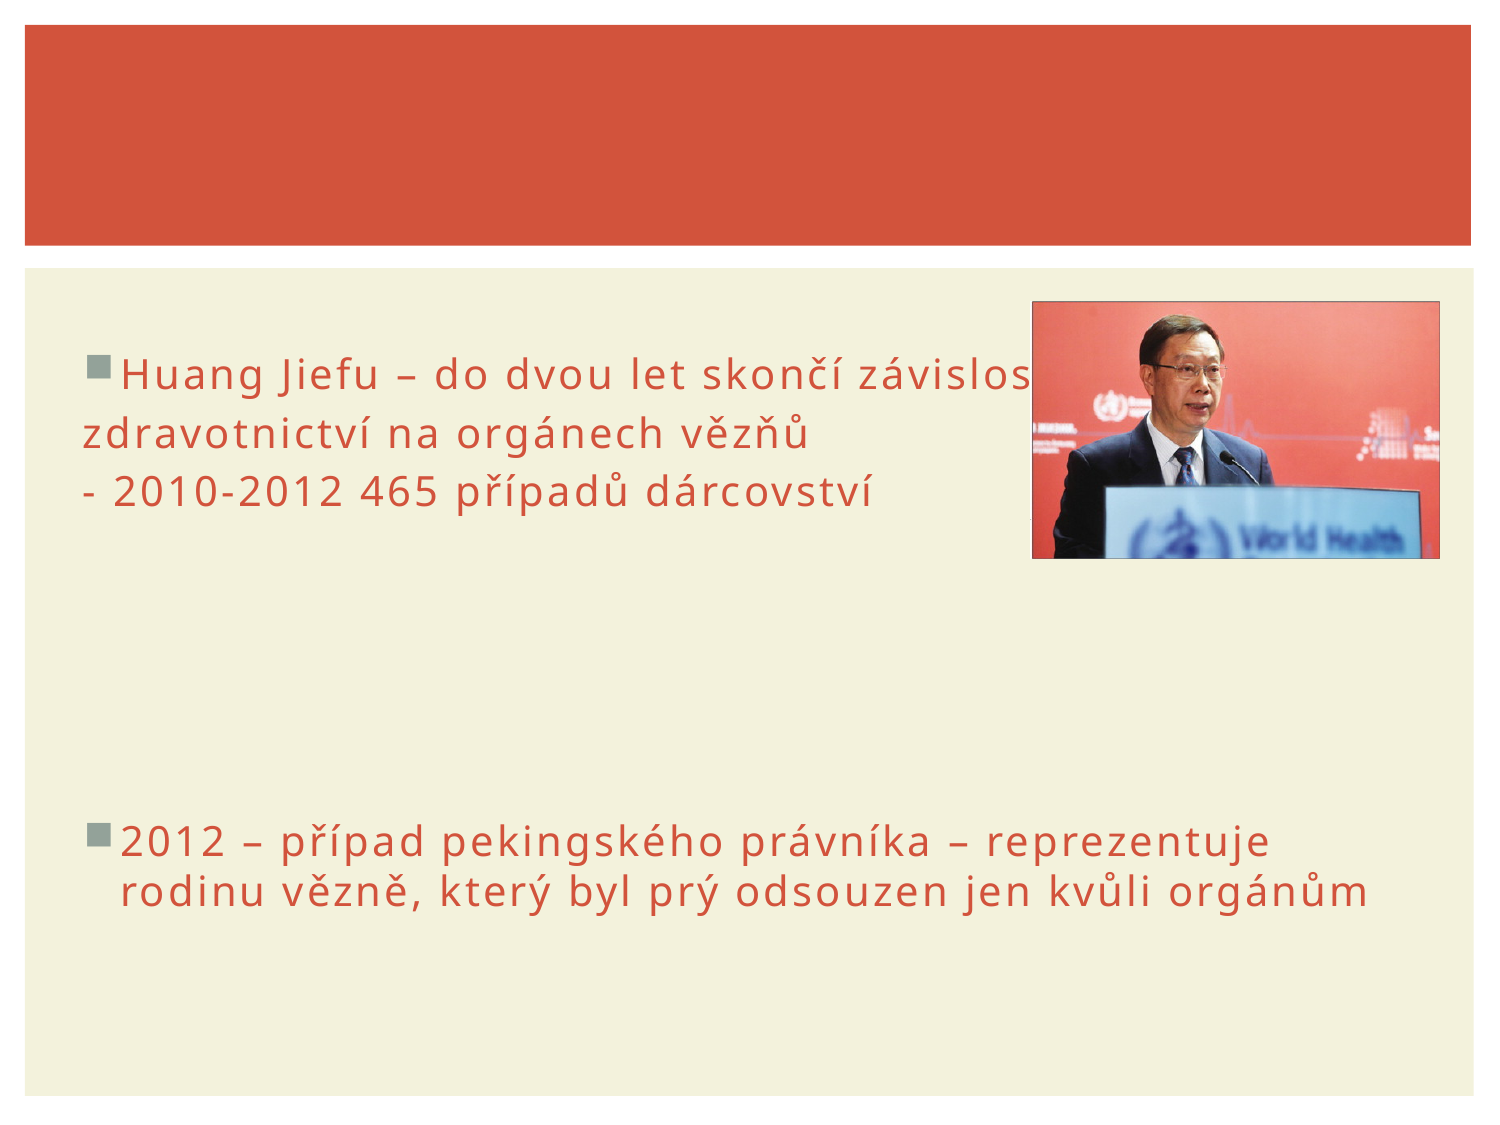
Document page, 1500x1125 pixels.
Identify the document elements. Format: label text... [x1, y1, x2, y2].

picture [1030, 301, 1440, 560]
list Huang Jiefu – do dvou let skončí závislost zdravotnictví na orgánech vězňů - 2010-2012 465 případů dárcovství 2012 – případ pekingského právníka – reprezentuje rodinu vězně, který byl prý odsouzen jen kvůli orgánům [60, 281, 1440, 1005]
